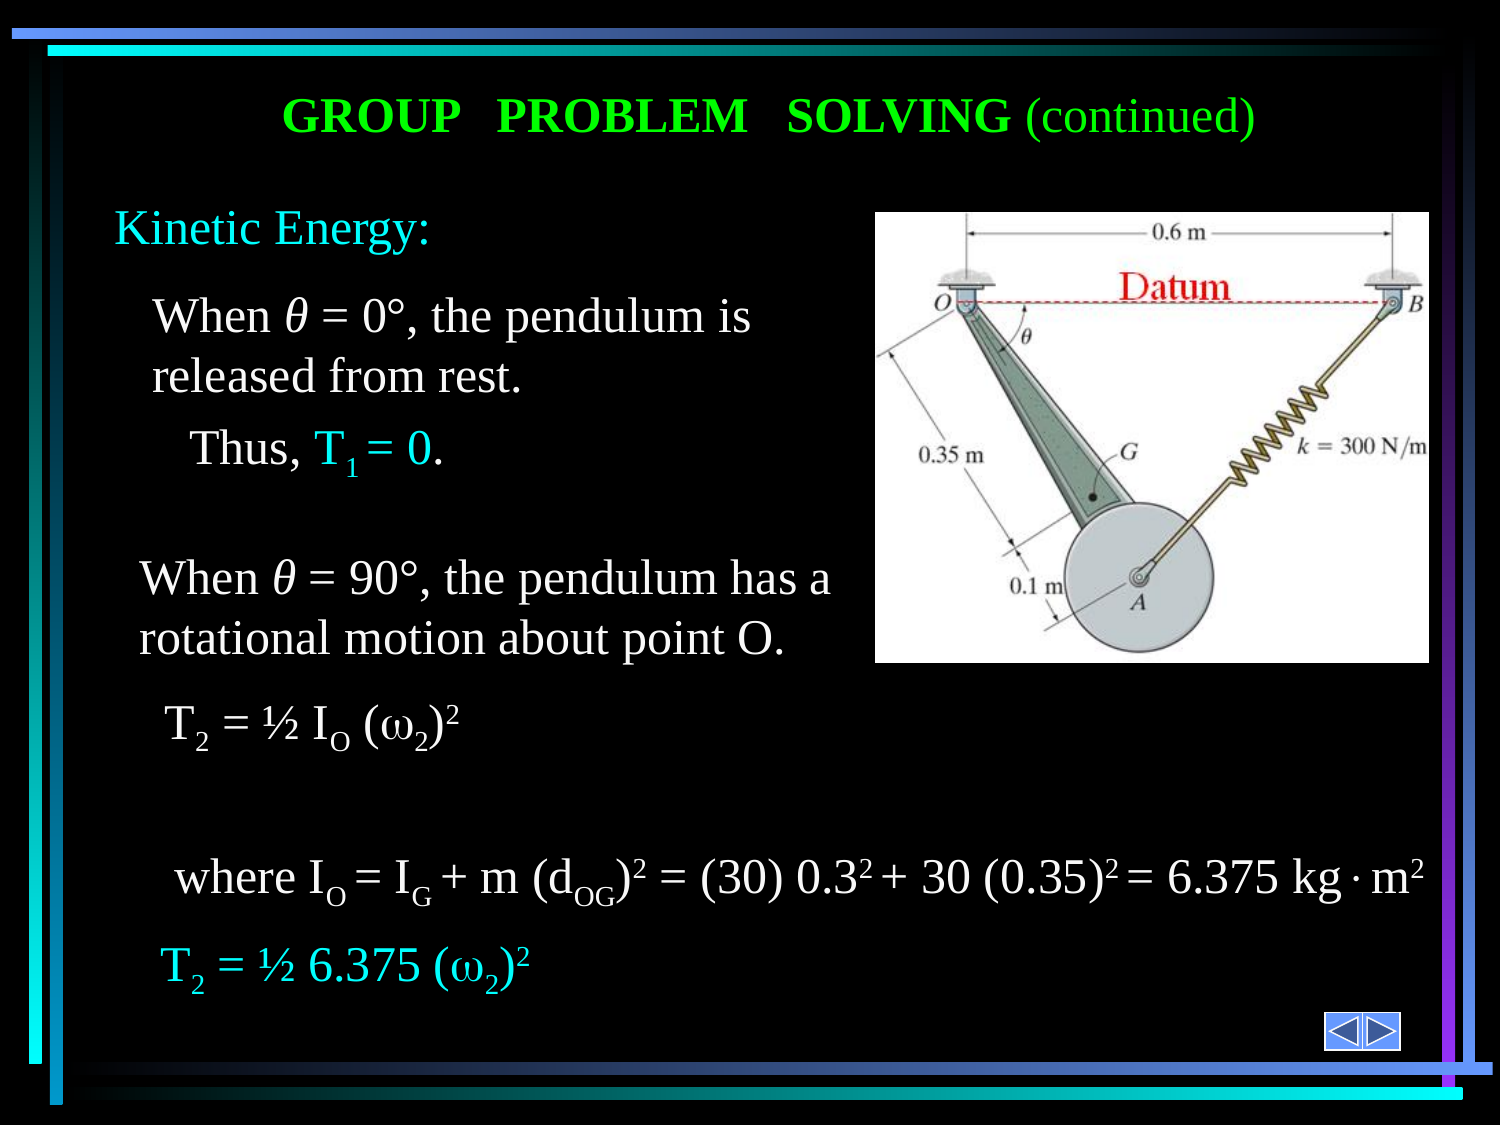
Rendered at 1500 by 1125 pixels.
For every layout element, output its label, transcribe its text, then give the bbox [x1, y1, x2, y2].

text_box [1325, 1012, 1363, 1051]
text_box Kinetic Energy: [99, 187, 528, 263]
text_box When θ = 90°, the pendulum has a rotational motion about point O. T2 = ½ IO (2)2 [125, 536, 850, 765]
picture [874, 212, 1429, 664]
text_box T2 = ½ 6.375 (2)2 [145, 924, 553, 1008]
text_box When θ = 0°, the pendulum is released from rest. Thus, T1 = 0. [137, 274, 869, 491]
text_box [1363, 1012, 1401, 1051]
text_box where IO = IG + m (dOG)2 = (30) 0.32 + 30 (0.35)2 = 6.375 kgm2 [147, 836, 1440, 920]
text_box GROUP PROBLEM SOLVING (continued) [237, 74, 1300, 150]
